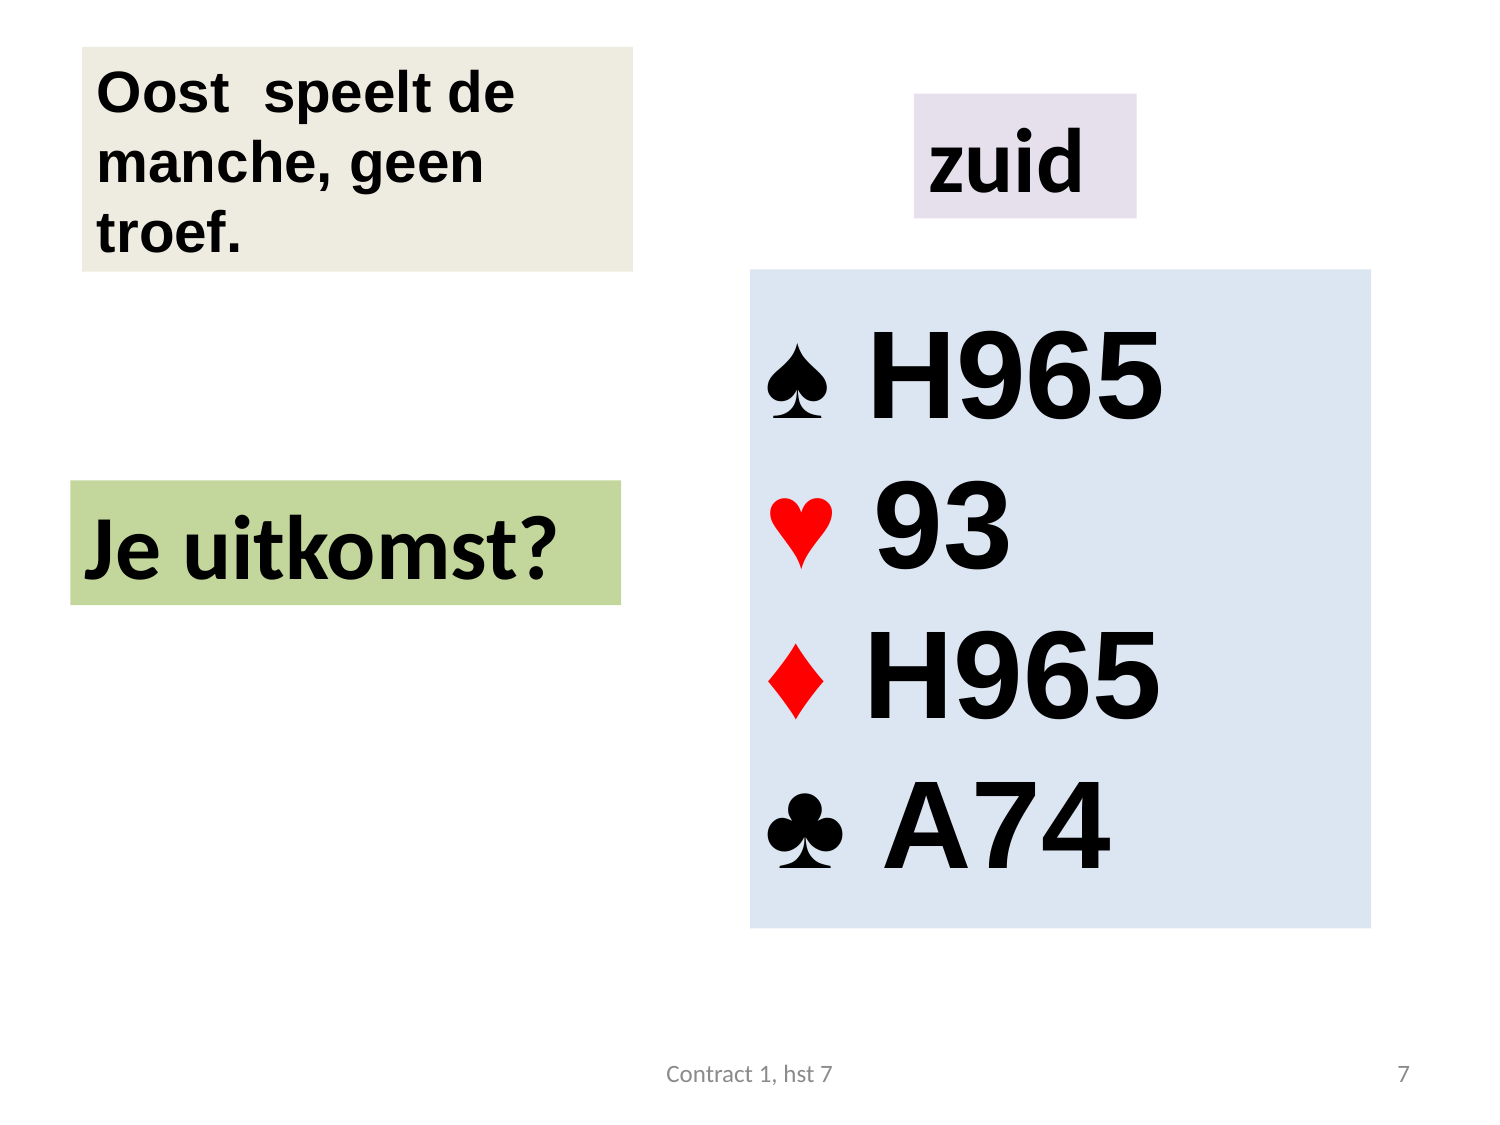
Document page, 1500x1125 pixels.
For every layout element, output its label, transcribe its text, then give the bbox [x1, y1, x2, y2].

text_box Oost speelt de manche, geen troef. [82, 46, 633, 272]
footer Contract 1, hst 7 [512, 1042, 988, 1103]
text_box ♠ H965 ♥ 93 ♦ H965 ♣ A74 [750, 269, 1372, 929]
text_box Je uitkomst? [70, 480, 622, 606]
slide_number 7 [1074, 1042, 1425, 1103]
text_box zuid [913, 93, 1137, 219]
